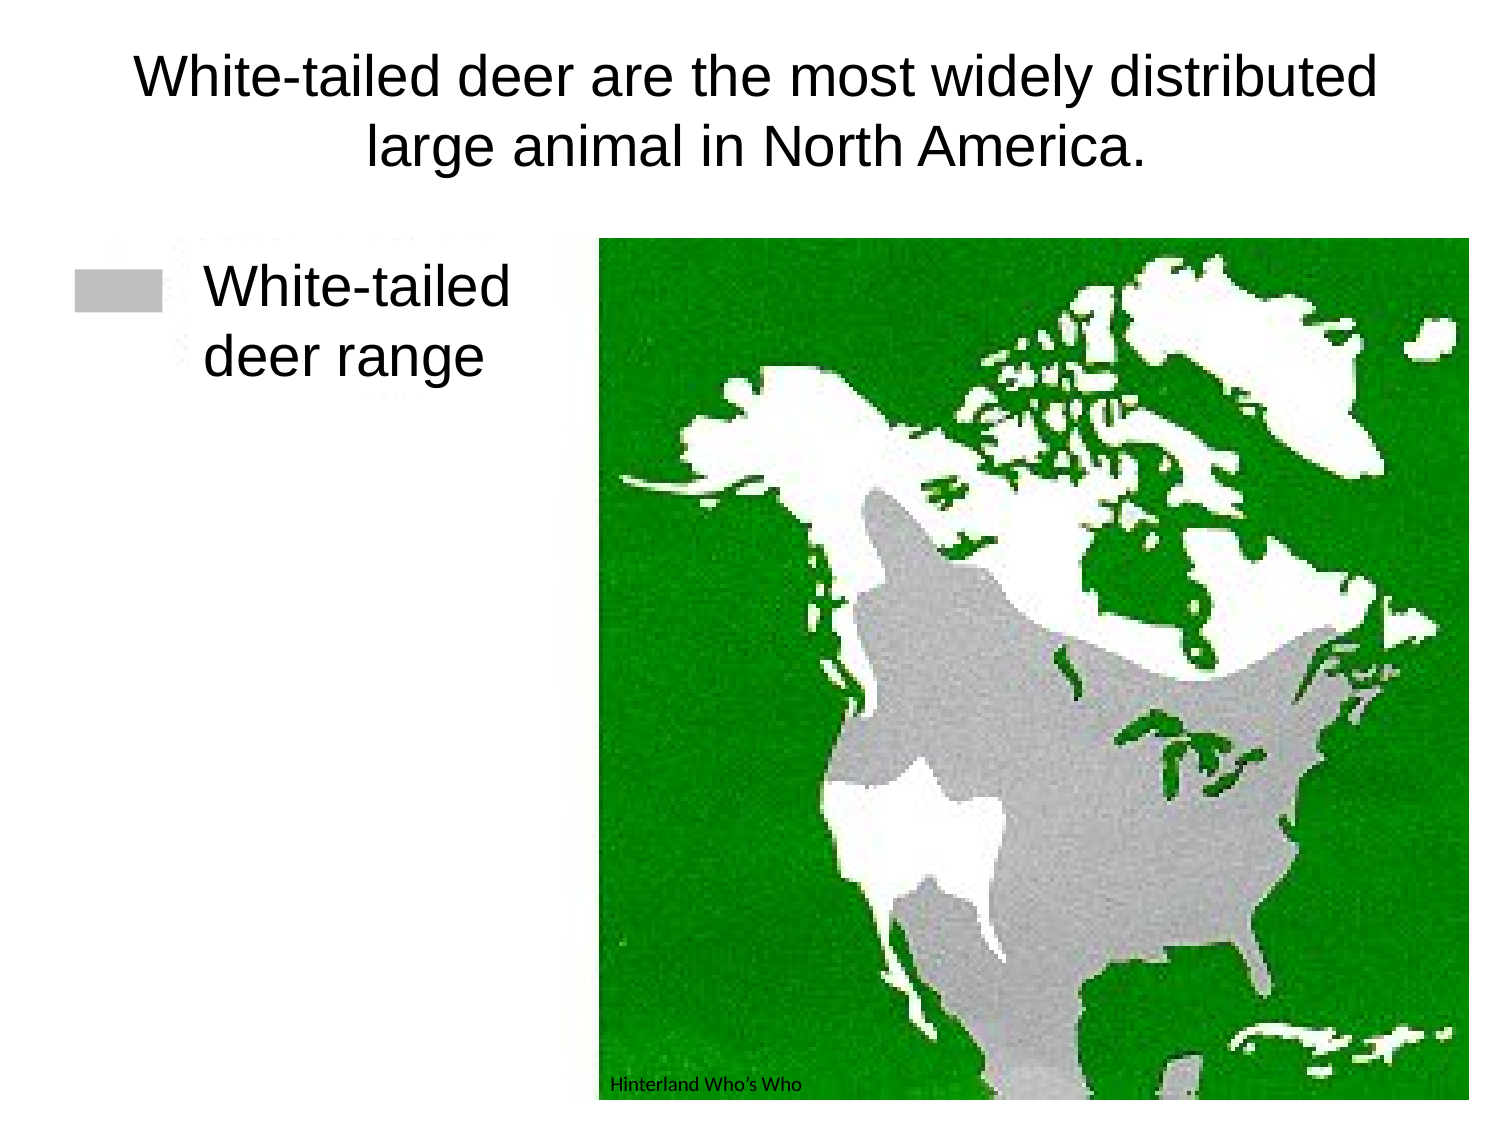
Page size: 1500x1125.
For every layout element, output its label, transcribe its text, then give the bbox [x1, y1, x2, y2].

text_box White-tailed deer are the most widely distributed large animal in North America. [118, 30, 1396, 186]
picture [44, 238, 1469, 1101]
